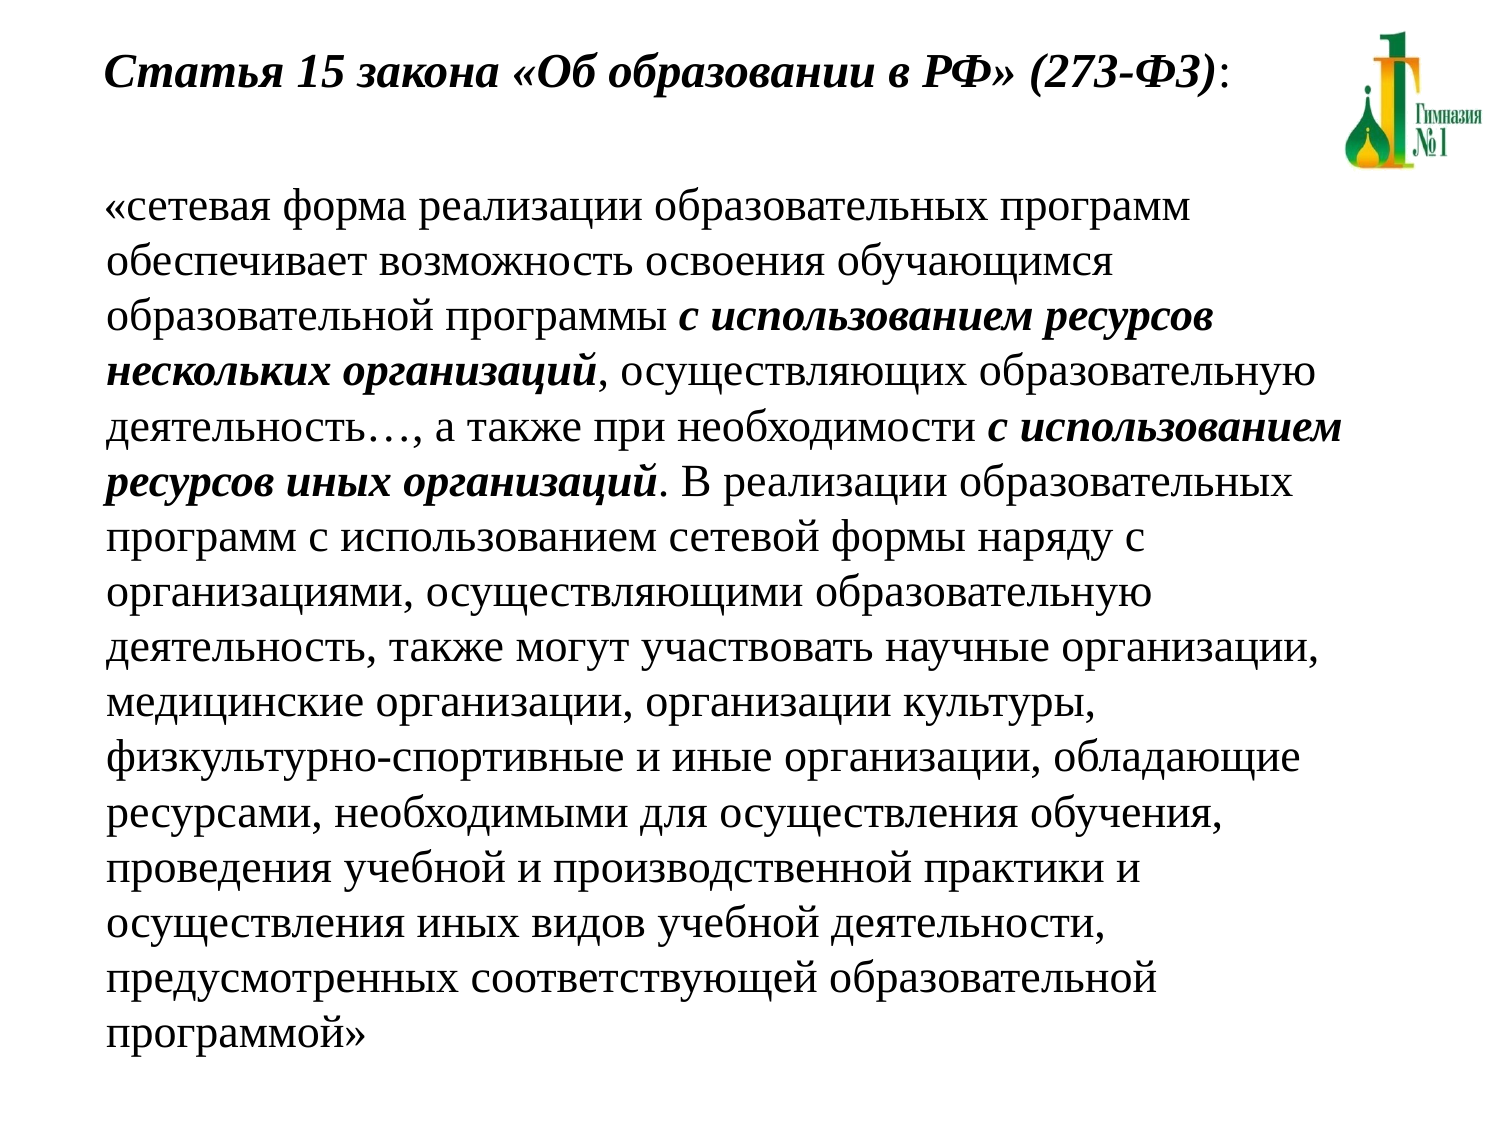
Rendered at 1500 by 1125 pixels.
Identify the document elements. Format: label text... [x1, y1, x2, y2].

list Статья 15 закона «Об образовании в РФ» (273-ФЗ): «сетевая форма реализации образовательных программ обеспечивает возможность освоения обучающимся образовательной программы с использованием ресурсов нескольких организаций, осуществляющих образовательную деятельность…, а также при необходимости с использованием ресурсов иных организаций. В реализации образовательных программ с использованием сетевой формы наряду с организациями, осуществляющими образовательную деятельность, также могут участвовать научные организации, медицинские организации, организации культуры, физкультурно-спортивные и иные организации, обладающие ресурсами, необходимыми для осуществления обучения, проведения учебной и производственной практики и осуществления иных видов учебной деятельности, предусмотренных соответствующей образовательной программой» [88, 30, 1371, 1094]
picture [1253, 0, 1500, 178]
